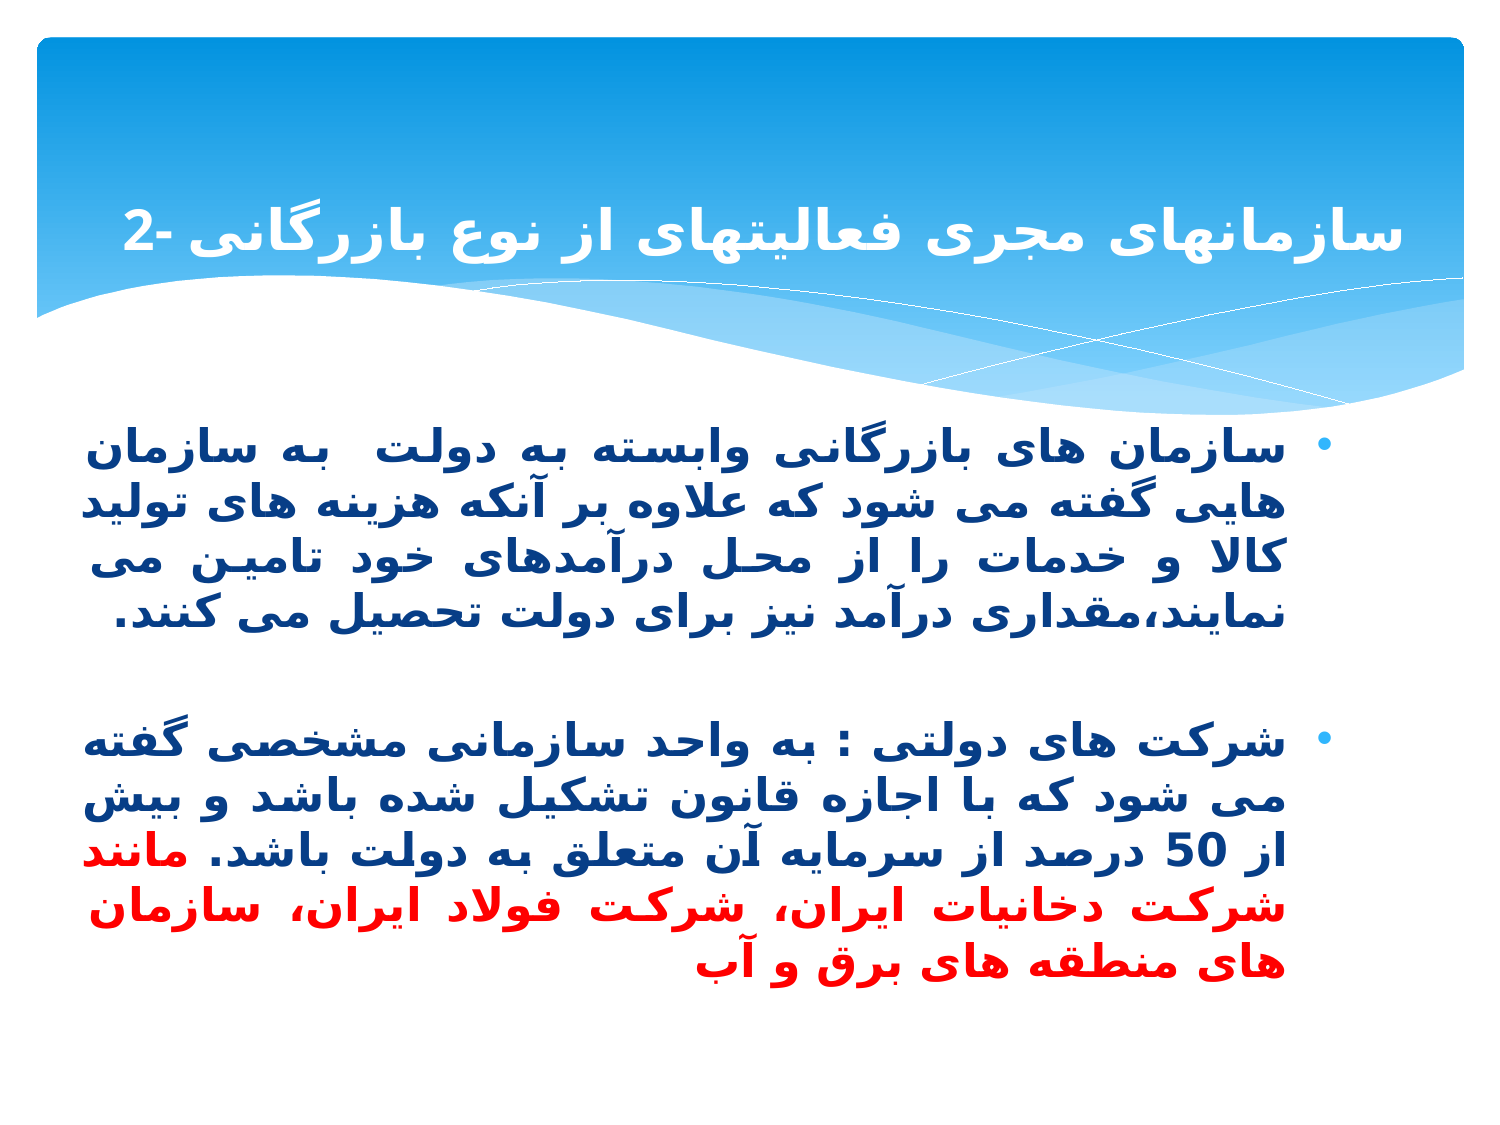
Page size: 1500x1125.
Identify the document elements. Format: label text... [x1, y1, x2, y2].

list سازمان های بازرگانی وابسته به دولت به سازمان هایی گفته می شود که علاوه بر آنکه هزینه های تولید کالا و خدمات را از محل درآمدهای خود تامین می نمایند،مقداری درآمد نیز برای دولت تحصیل می کنند. شرکت های دولتی : به واحد سازمانی مشخصی گفته می شود که با اجازه قانون تشکیل شده باشد و بیش از 50 درصد از سرمایه آن متعلق به دولت باشد. مانند شرکت دخانیات ایران، شرکت فولاد ایران، سازمان های منطقه های برق و آب [64, 408, 1359, 1000]
title 2- سازمانهای مجری فعالیتهای از نوع بازرگانی [100, 160, 1451, 367]
